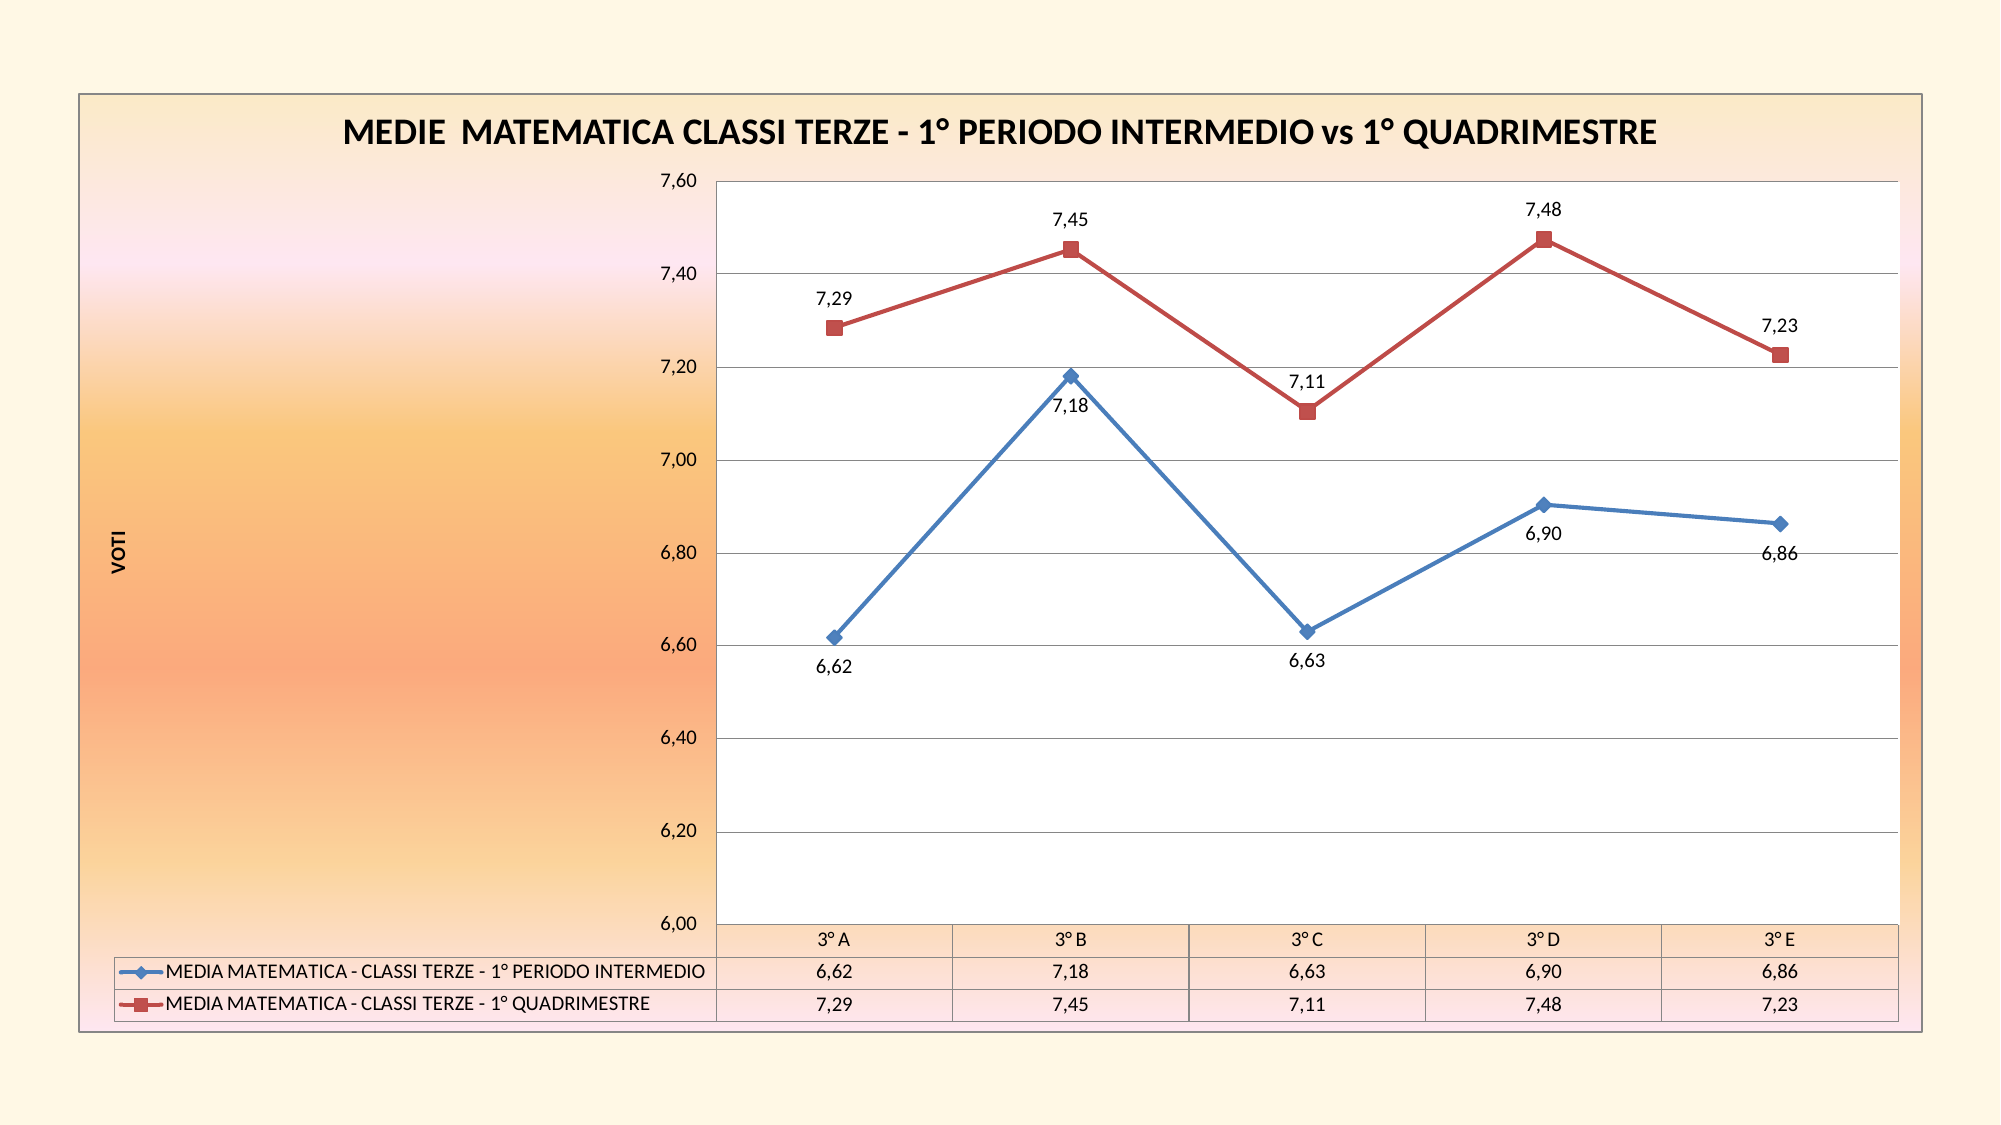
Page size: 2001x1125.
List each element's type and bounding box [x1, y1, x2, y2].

picture [76, 92, 1923, 1033]
